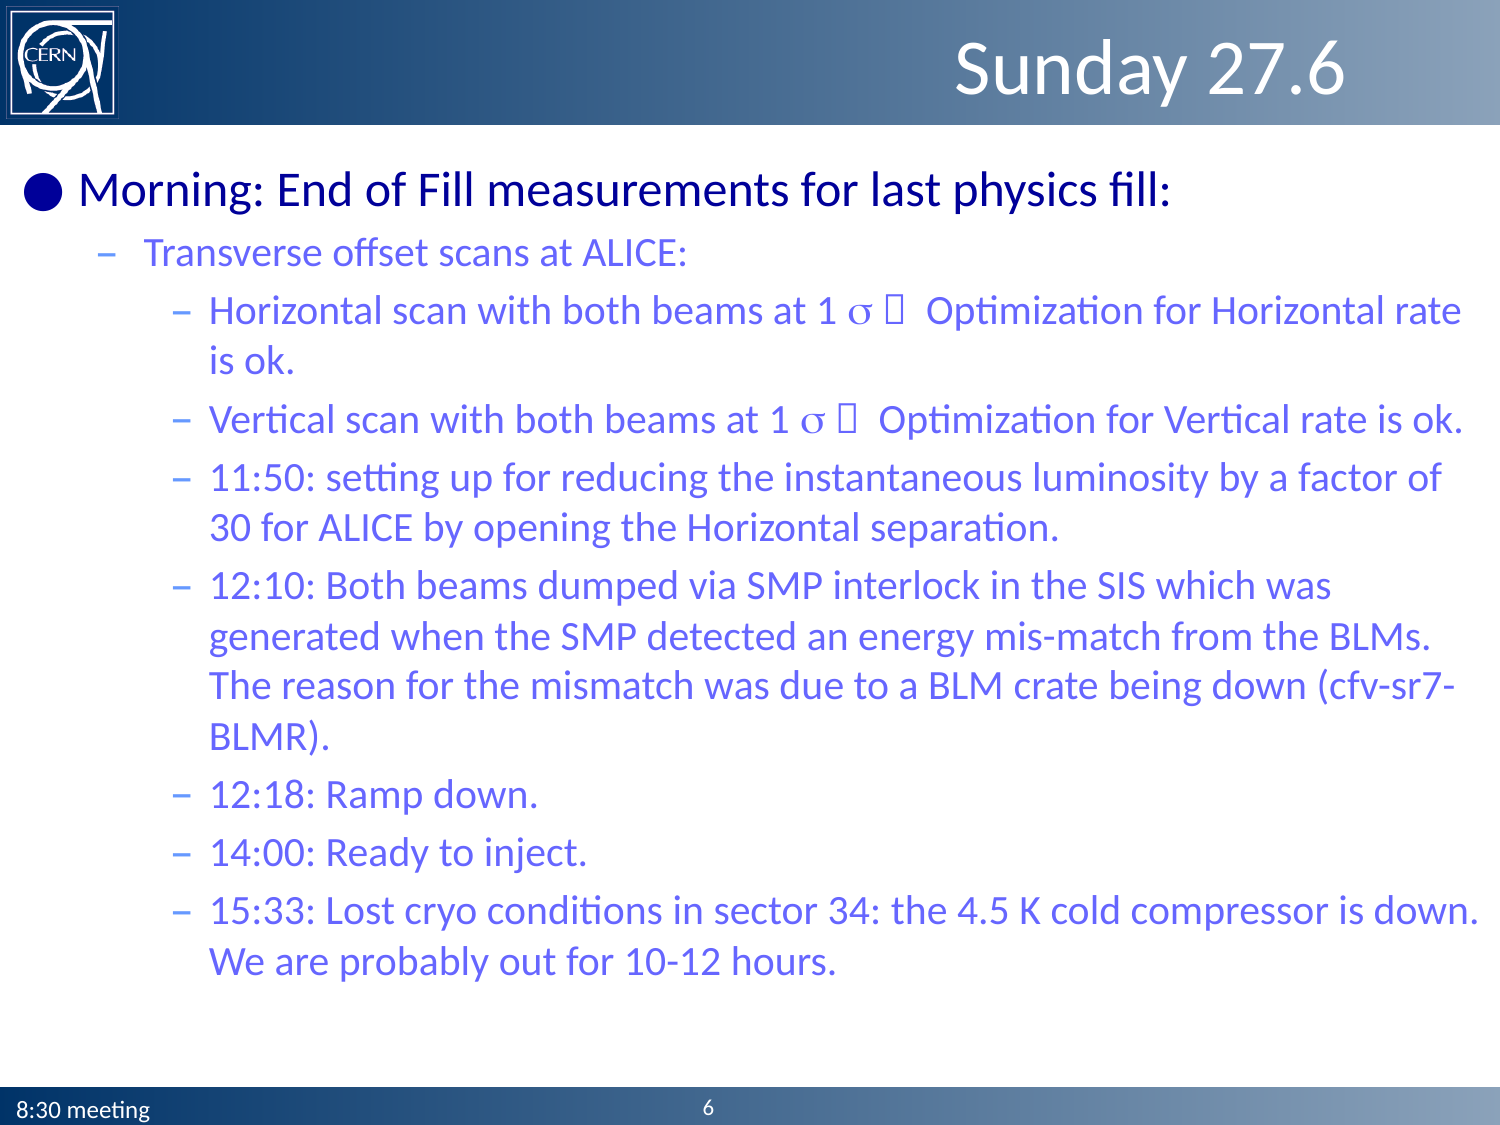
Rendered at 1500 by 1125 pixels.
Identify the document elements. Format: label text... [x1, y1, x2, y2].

picture [6, 6, 119, 119]
slide_number 6 [687, 1089, 876, 1125]
list Morning: End of Fill measurements for last physics fill: Transverse offset scans at ALICE: Horizontal scan with both beams at 1 s  Optimization for Horizontal rate is ok. Vertical scan with both beams at 1 s  Optimization for Vertical rate is ok. 11:50: setting up for reducing the instantaneous luminosity by a factor of 30 for ALICE by opening the Horizontal separation. 12:10: Both beams dumped via SMP interlock in the SIS which was generated when the SMP detected an energy mis-match from the BLMs. The reason for the mismatch was due to a BLM crate being down (cfv-sr7-BLMR). 12:18: Ramp down. 14:00: Ready to inject. 15:33: Lost cryo conditions in sector 34: the 4.5 K cold compressor is down. We are probably out for 10-12 hours. [6, 148, 1500, 1107]
footer 8:30 meeting [0, 1093, 597, 1125]
title Sunday 27.6 [124, 0, 1363, 126]
